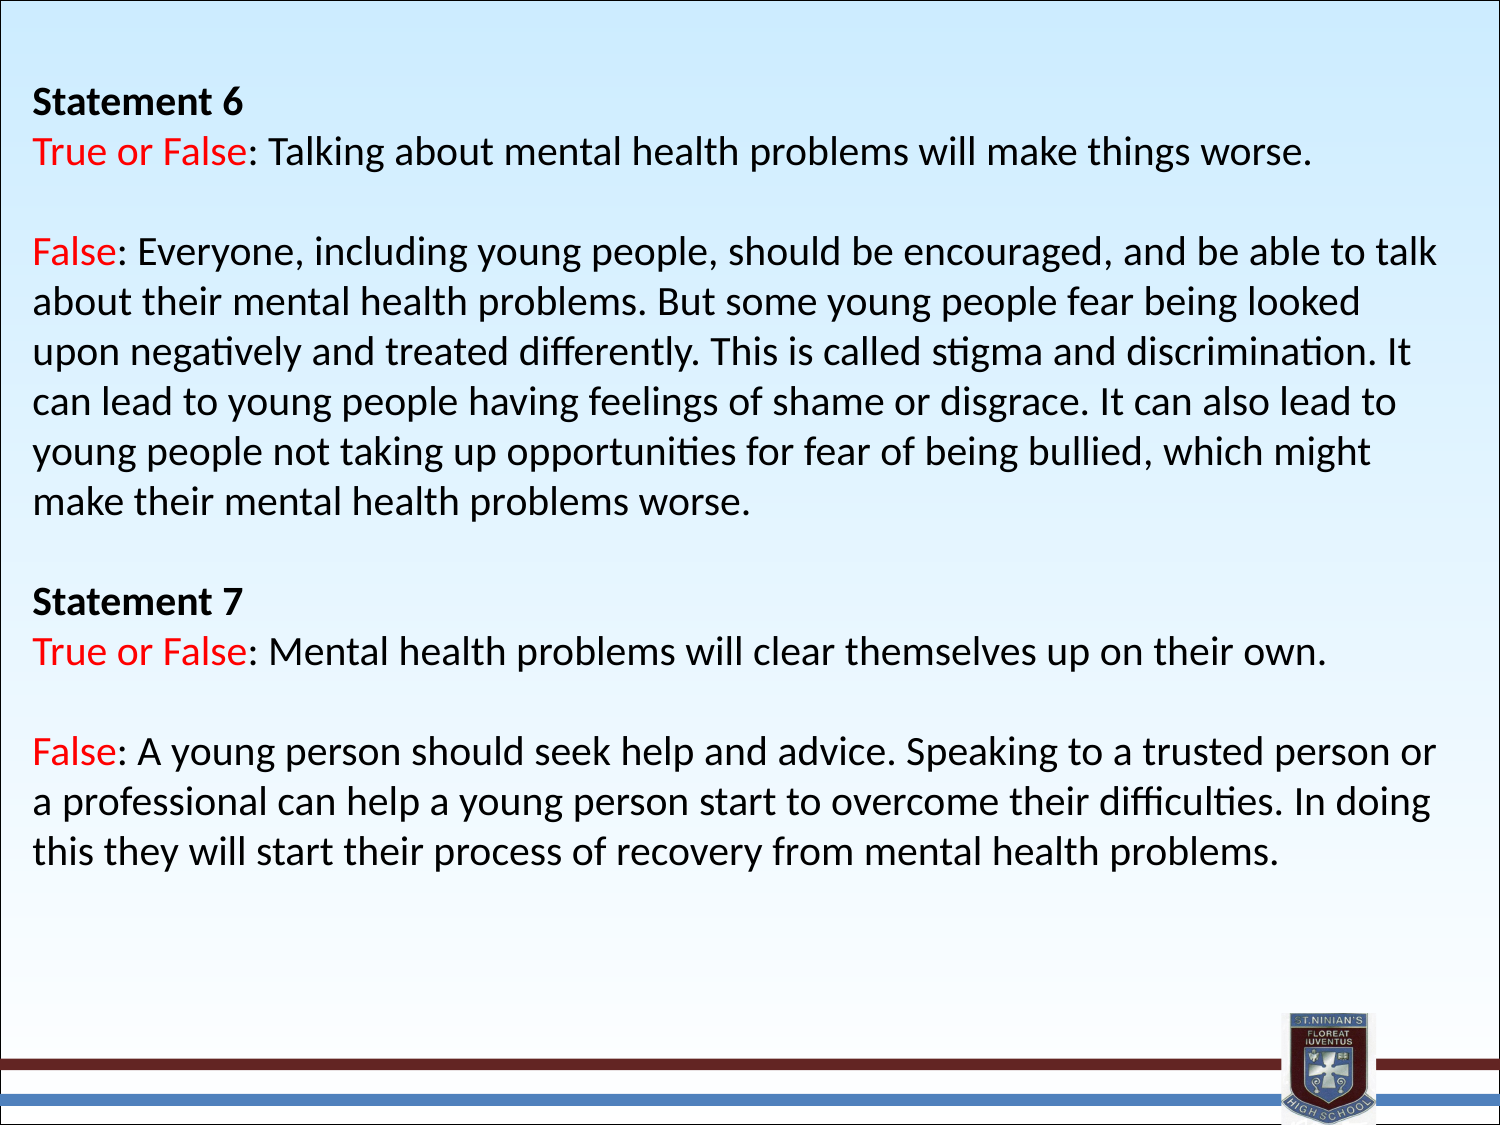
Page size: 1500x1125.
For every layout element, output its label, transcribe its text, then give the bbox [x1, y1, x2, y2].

text_box Statement 6 True or False: Talking about mental health problems will make things worse. False: Everyone, including young people, should be encouraged, and be able to talk about their mental health problems. But some young people fear being looked upon negatively and treated differently. This is called stigma and discrimination. It can lead to young people having feelings of shame or disgrace. It can also lead to young people not taking up opportunities for fear of being bullied, which might make their mental health problems worse. Statement 7 True or False: Mental health problems will clear themselves up on their own. False: A young person should seek help and advice. Speaking to a trusted person or a professional can help a young person start to overcome their difficulties. In doing this they will start their process of recovery from mental health problems. [17, 66, 1471, 882]
